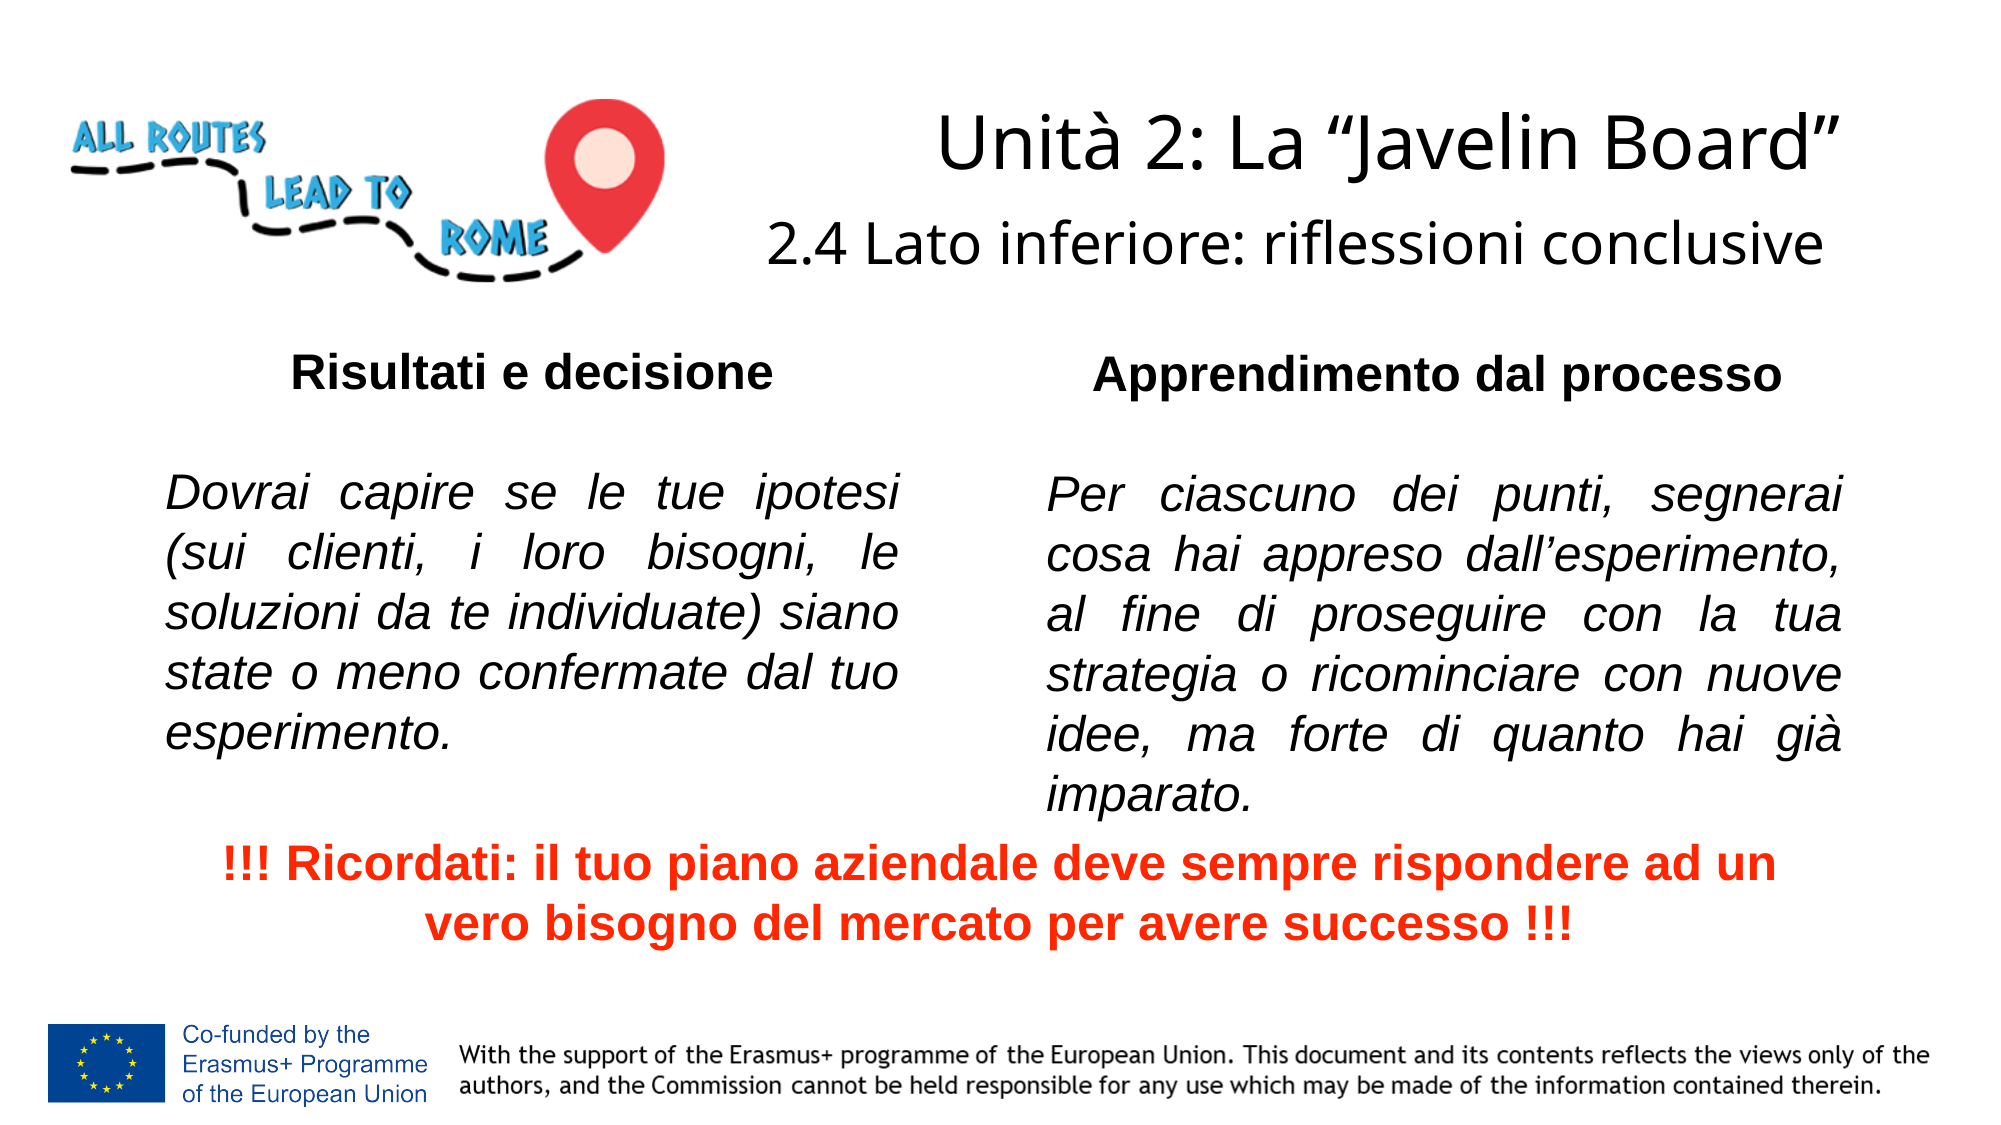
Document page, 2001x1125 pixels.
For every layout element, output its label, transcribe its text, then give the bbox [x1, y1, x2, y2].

picture [47, 90, 689, 292]
text_box 2.4 Lato inferiore: riflessioni conclusive [689, 199, 1849, 284]
text_box !!! Ricordati: il tuo piano aziendale deve sempre rispondere ad un vero bisogno del mercato per avere successo !!! [190, 822, 1810, 988]
text_box Apprendimento dal processo Per ciascuno dei punti, segnerai cosa hai appreso dall’esperimento, al fine di proseguire con la tua strategia o ricominciare con nuove idee, ma forte di quanto hai già imparato. [1038, 333, 1851, 943]
picture [443, 1031, 1953, 1116]
picture [47, 1023, 427, 1107]
text_box Risultati e decisione Dovrai capire se le tue ipotesi (sui clienti, i loro bisogni, le soluzioni da te individuate) siano state o meno confermate dal tuo esperimento. [157, 331, 908, 906]
text_box Unità 2: La “Javelin Board” [859, 86, 1849, 192]
